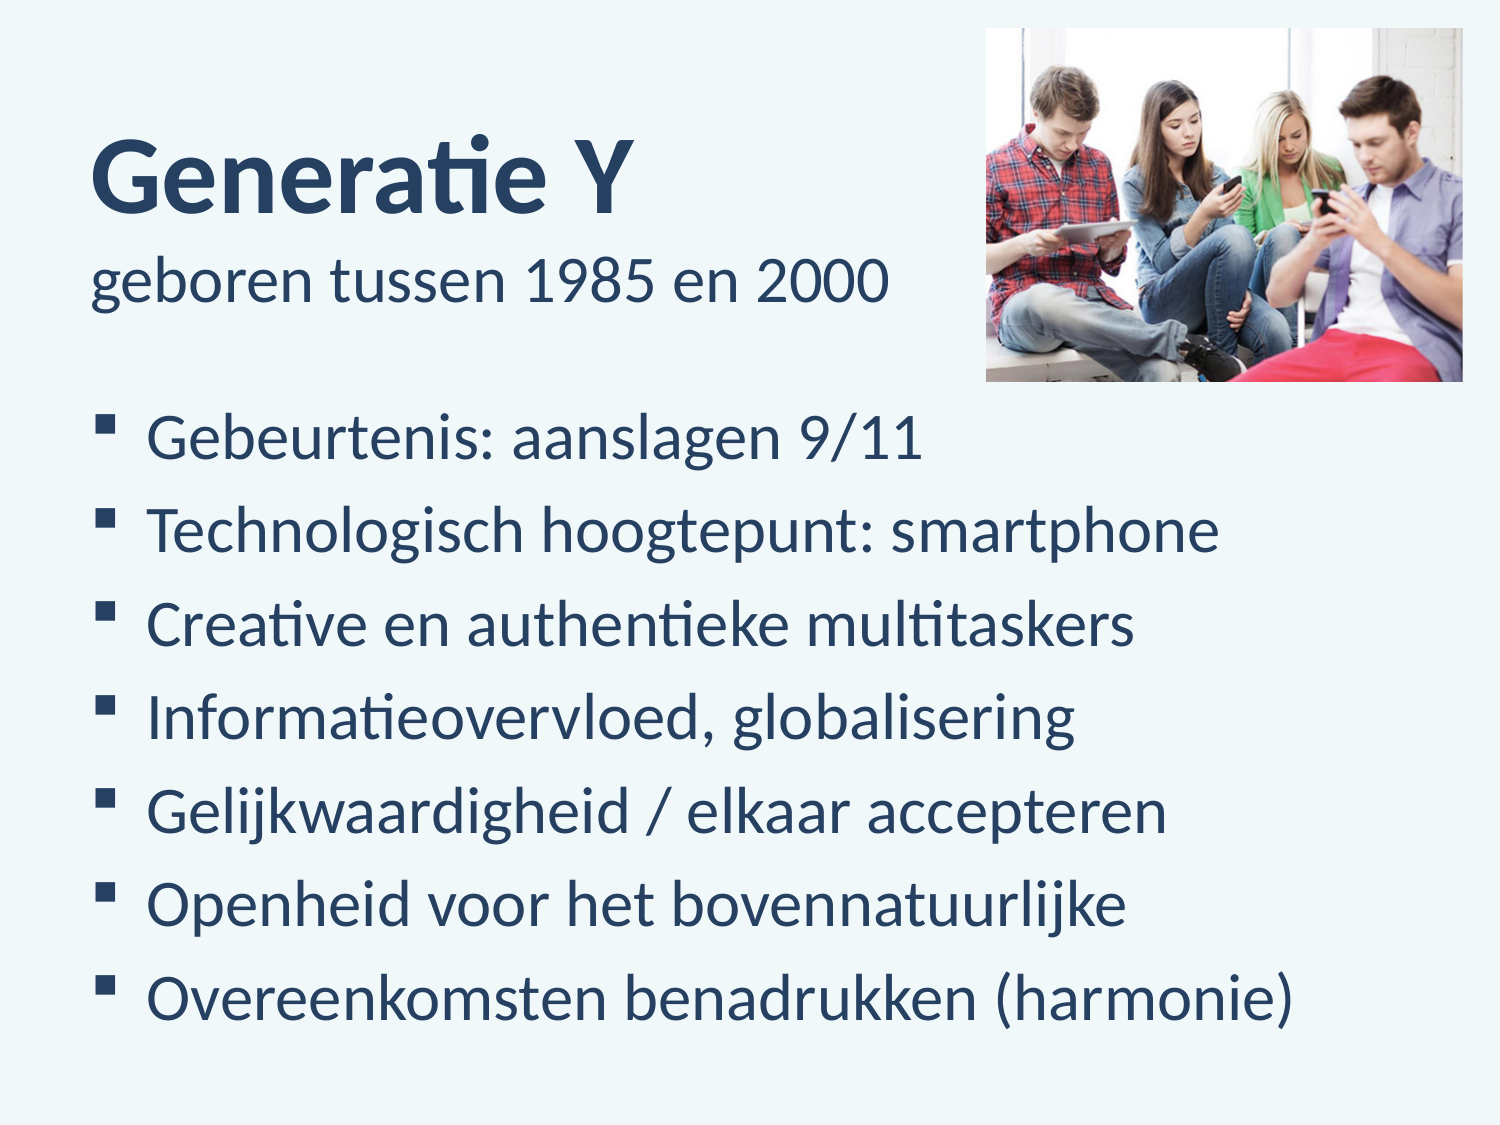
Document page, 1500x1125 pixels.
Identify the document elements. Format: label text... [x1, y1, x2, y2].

picture [985, 27, 1463, 383]
list Gebeurtenis: aanslagen 9/11 Technologisch hoogtepunt: smartphone Creative en authentieke multitaskers Informatieovervloed, globalisering Gelijkwaardigheid / elkaar accepteren Openheid voor het bovennatuurlijke Overeenkomsten benadrukken (harmonie) [75, 385, 1425, 1071]
title Generatie Y geboren tussen 1985 en 2000 [75, 91, 980, 327]
